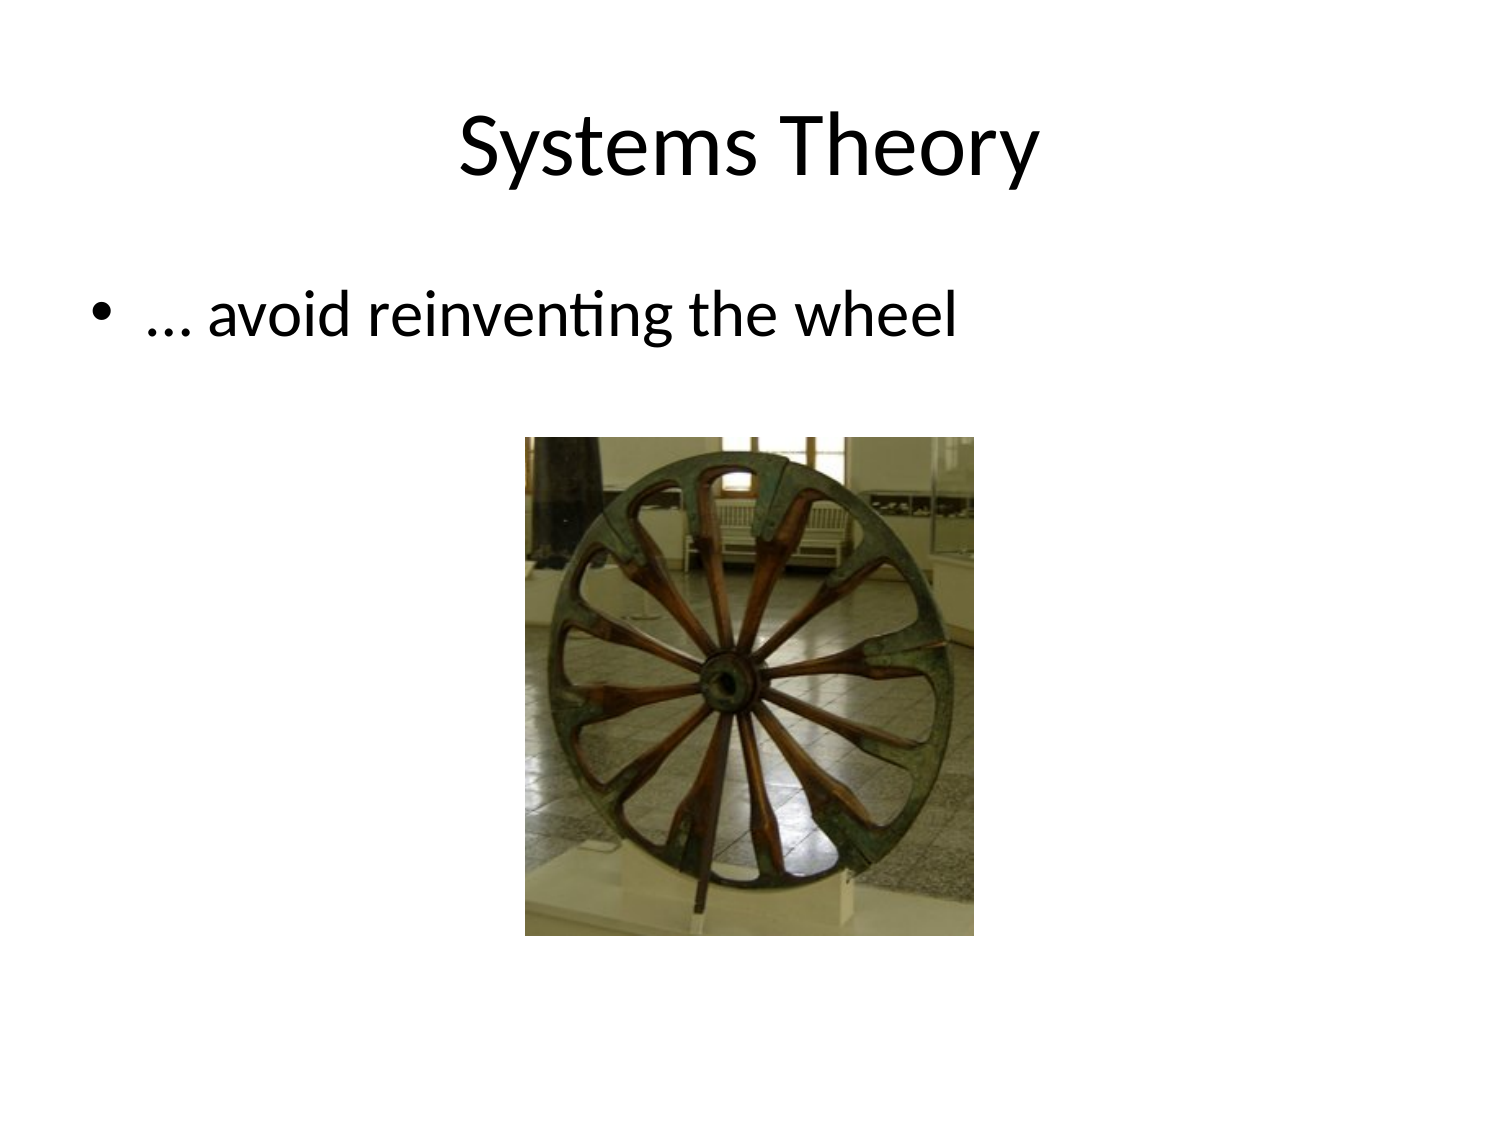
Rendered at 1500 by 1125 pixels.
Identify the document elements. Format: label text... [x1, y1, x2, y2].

list … avoid reinventing the wheel [75, 262, 1425, 1005]
title Systems Theory [75, 45, 1425, 233]
picture [524, 437, 975, 936]
